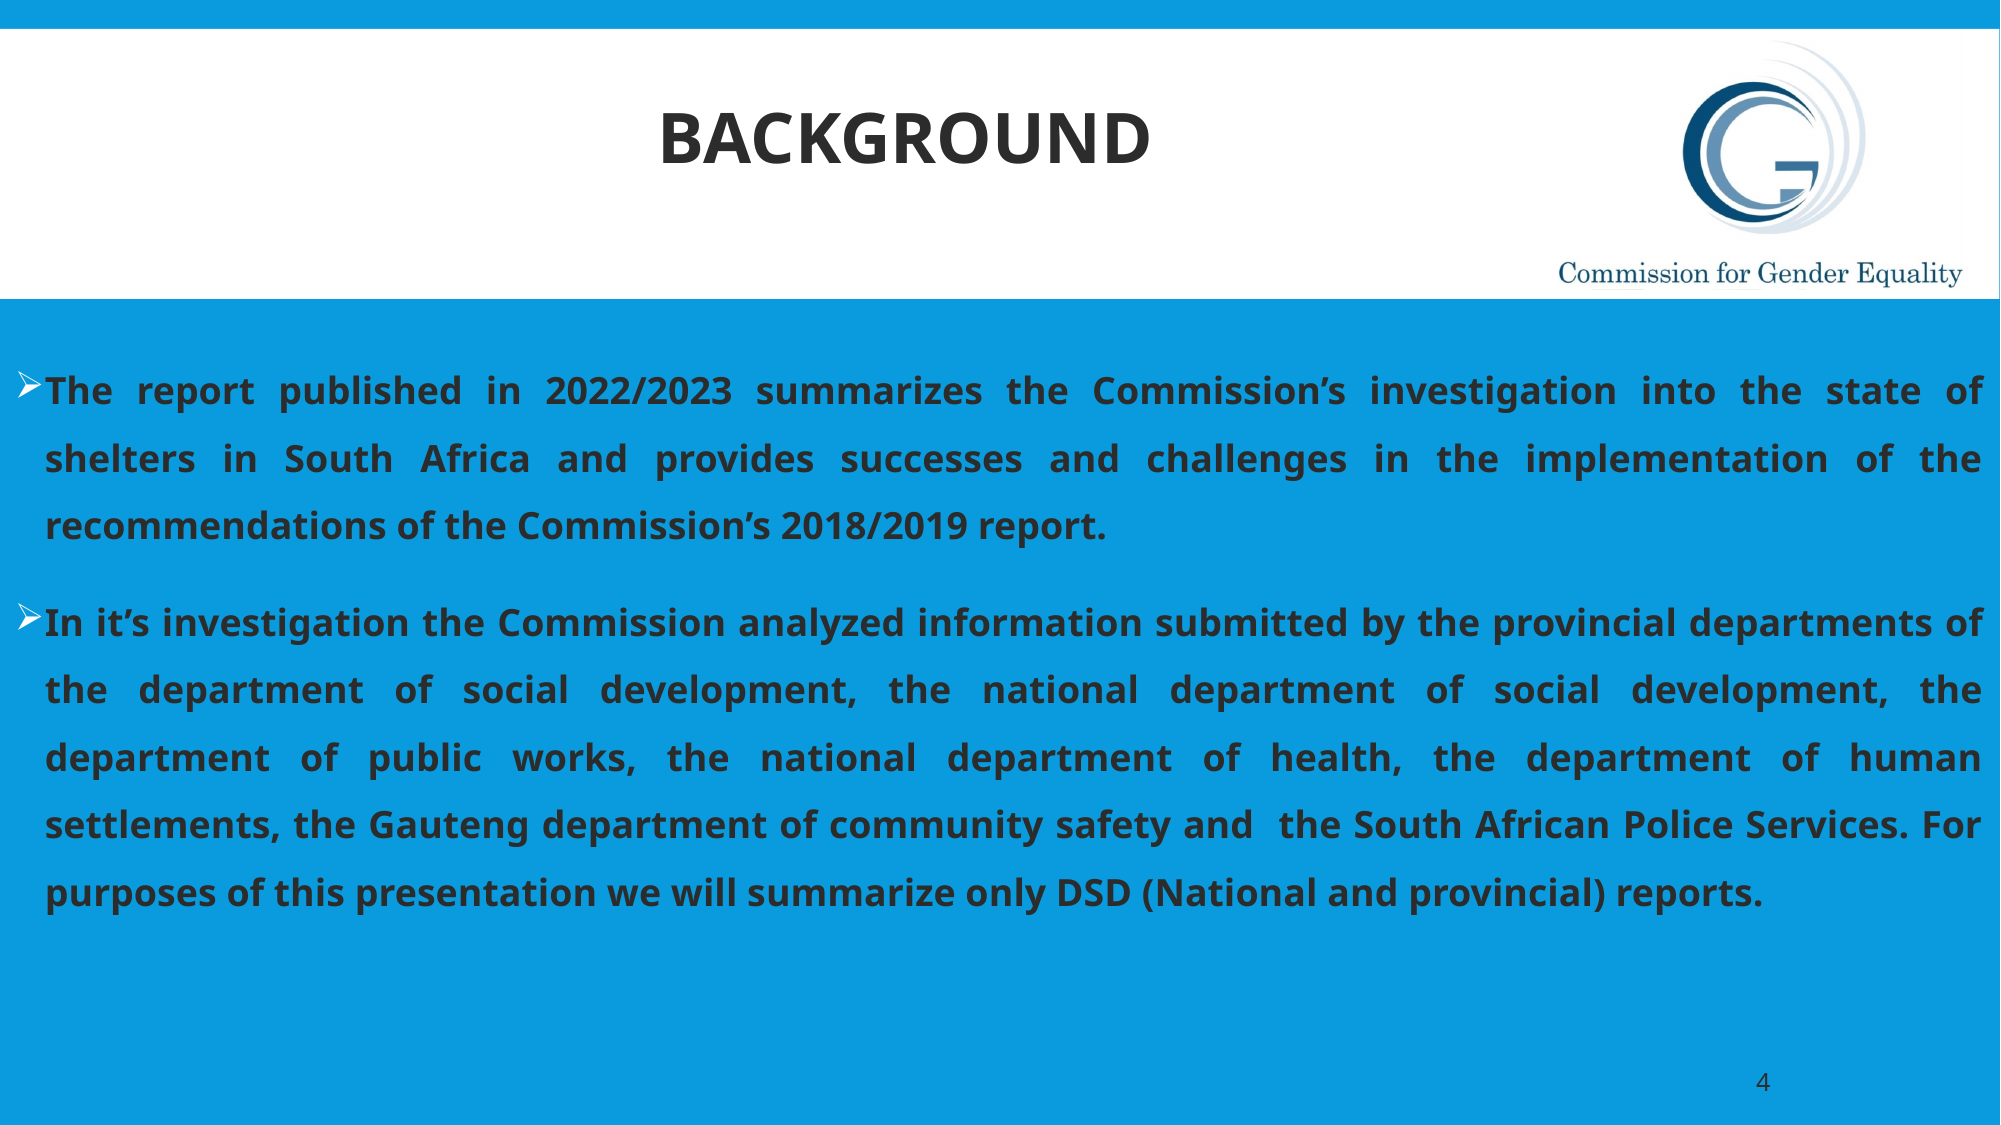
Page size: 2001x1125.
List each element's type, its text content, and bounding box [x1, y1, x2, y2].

title background [197, 86, 1550, 263]
picture [1557, 29, 1964, 290]
slide_number 4 [1748, 1053, 1904, 1114]
list The report published in 2022/2023 summarizes the Commission’s investigation into the state of shelters in South Africa and provides successes and challenges in the implementation of the recommendations of the Commission’s 2018/2019 report. In it’s investigation the Commission analyzed information submitted by the provincial departments of the department of social development, the national department of social development, the department of public works, the national department of health, the department of human settlements, the Gauteng department of community safety and the South African Police Services. For purposes of this presentation we will summarize only DSD (National and provincial) reports. [0, 263, 2000, 1125]
